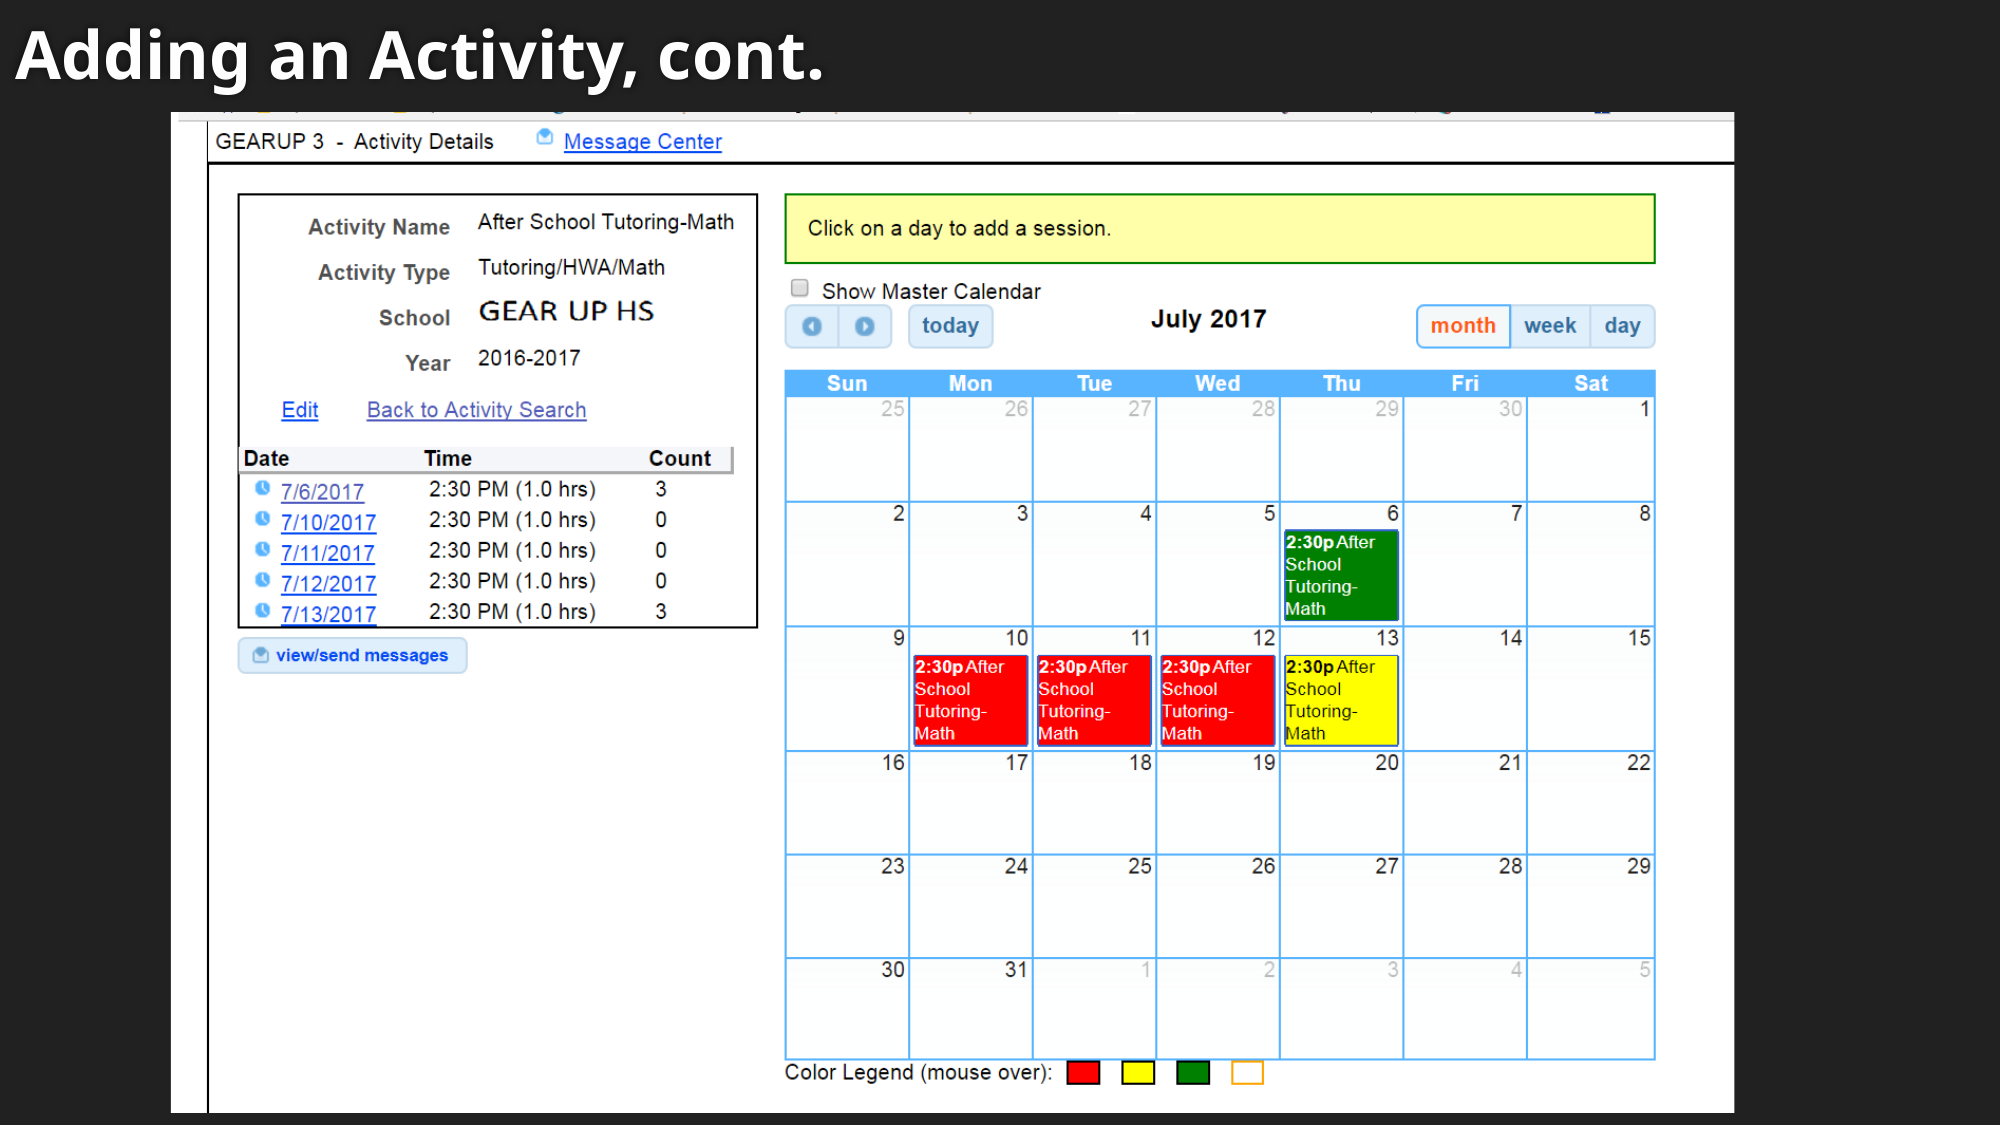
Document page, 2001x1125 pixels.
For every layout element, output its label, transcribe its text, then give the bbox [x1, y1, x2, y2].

picture [170, 112, 1735, 1113]
text_box Adding an Activity, cont. [0, 0, 1735, 101]
